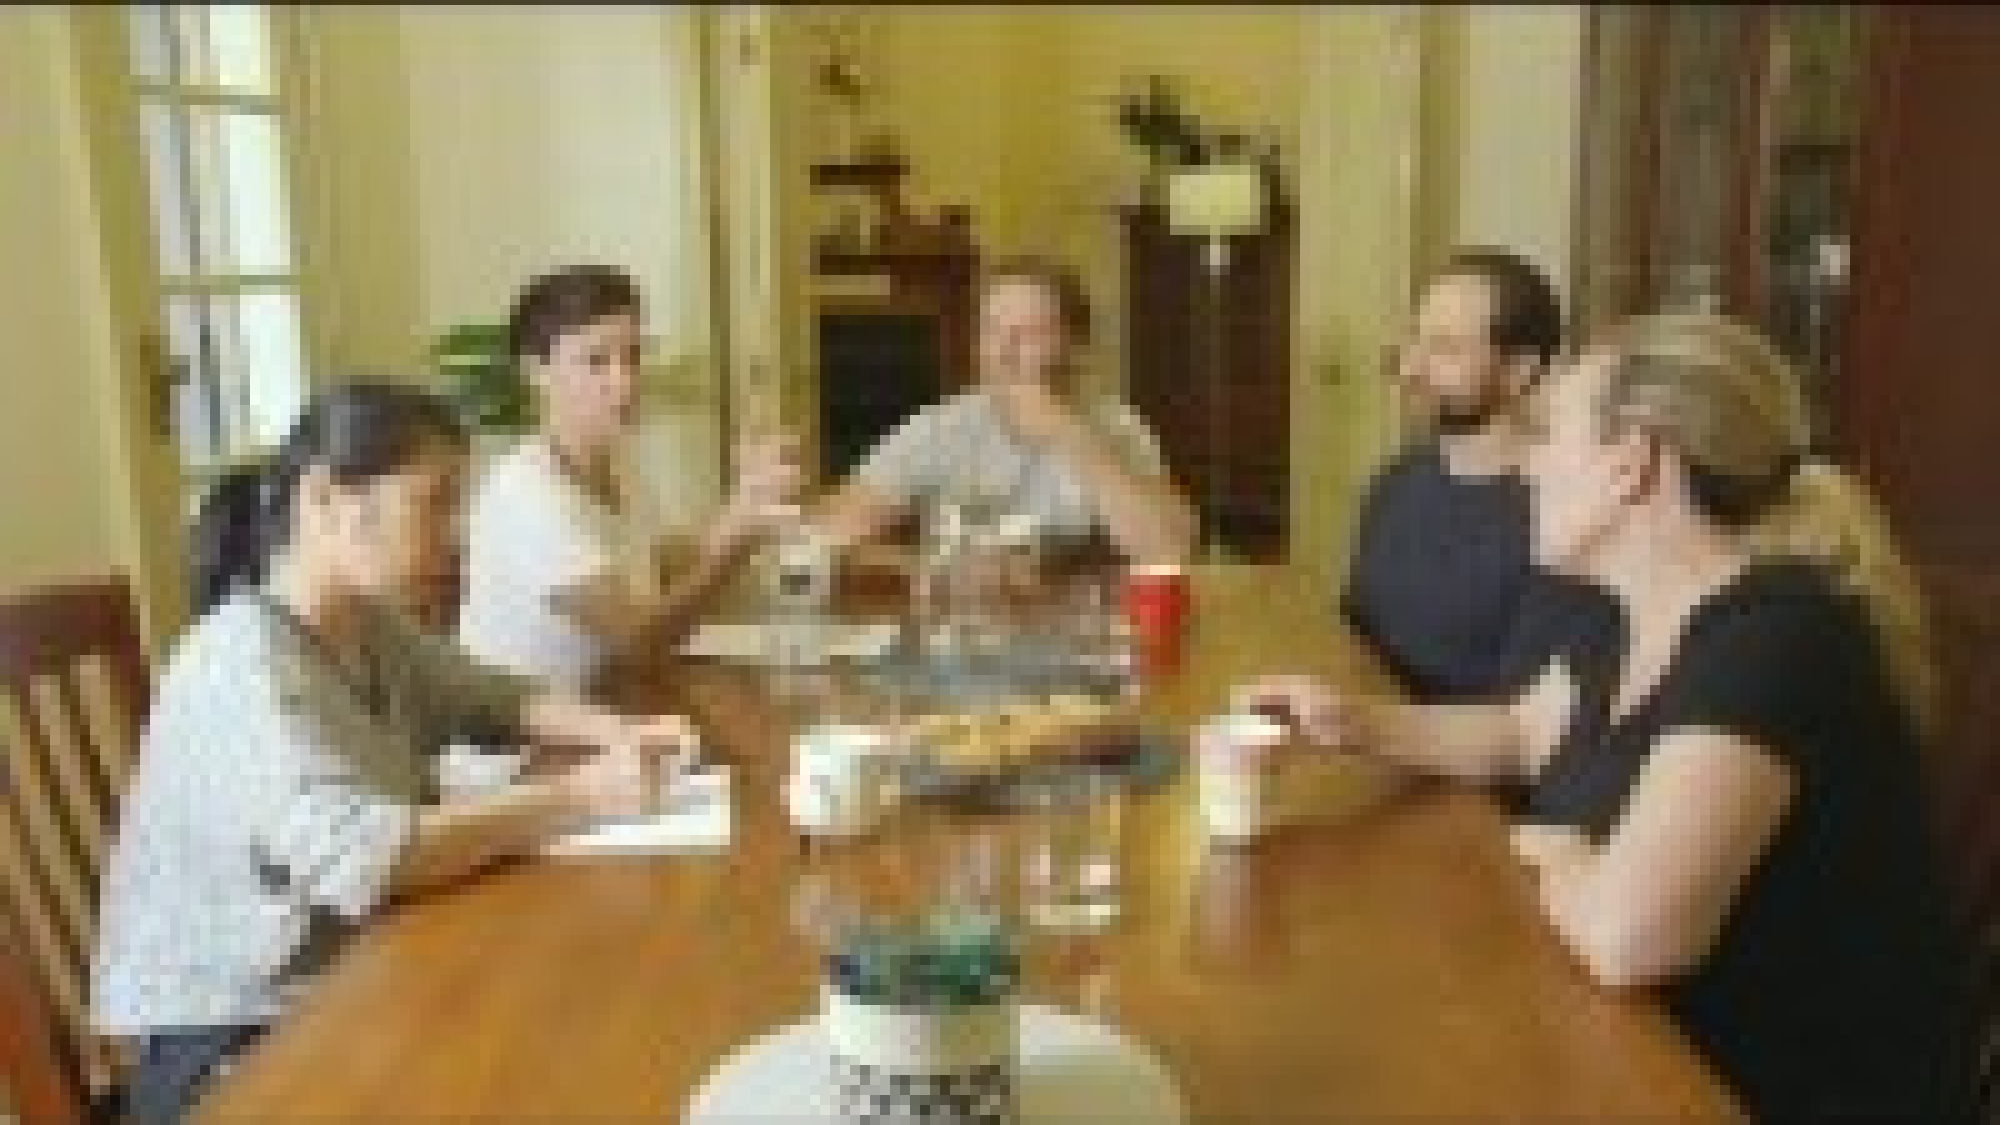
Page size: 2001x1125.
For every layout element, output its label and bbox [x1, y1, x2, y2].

text_box [0, 0, 2000, 1125]
